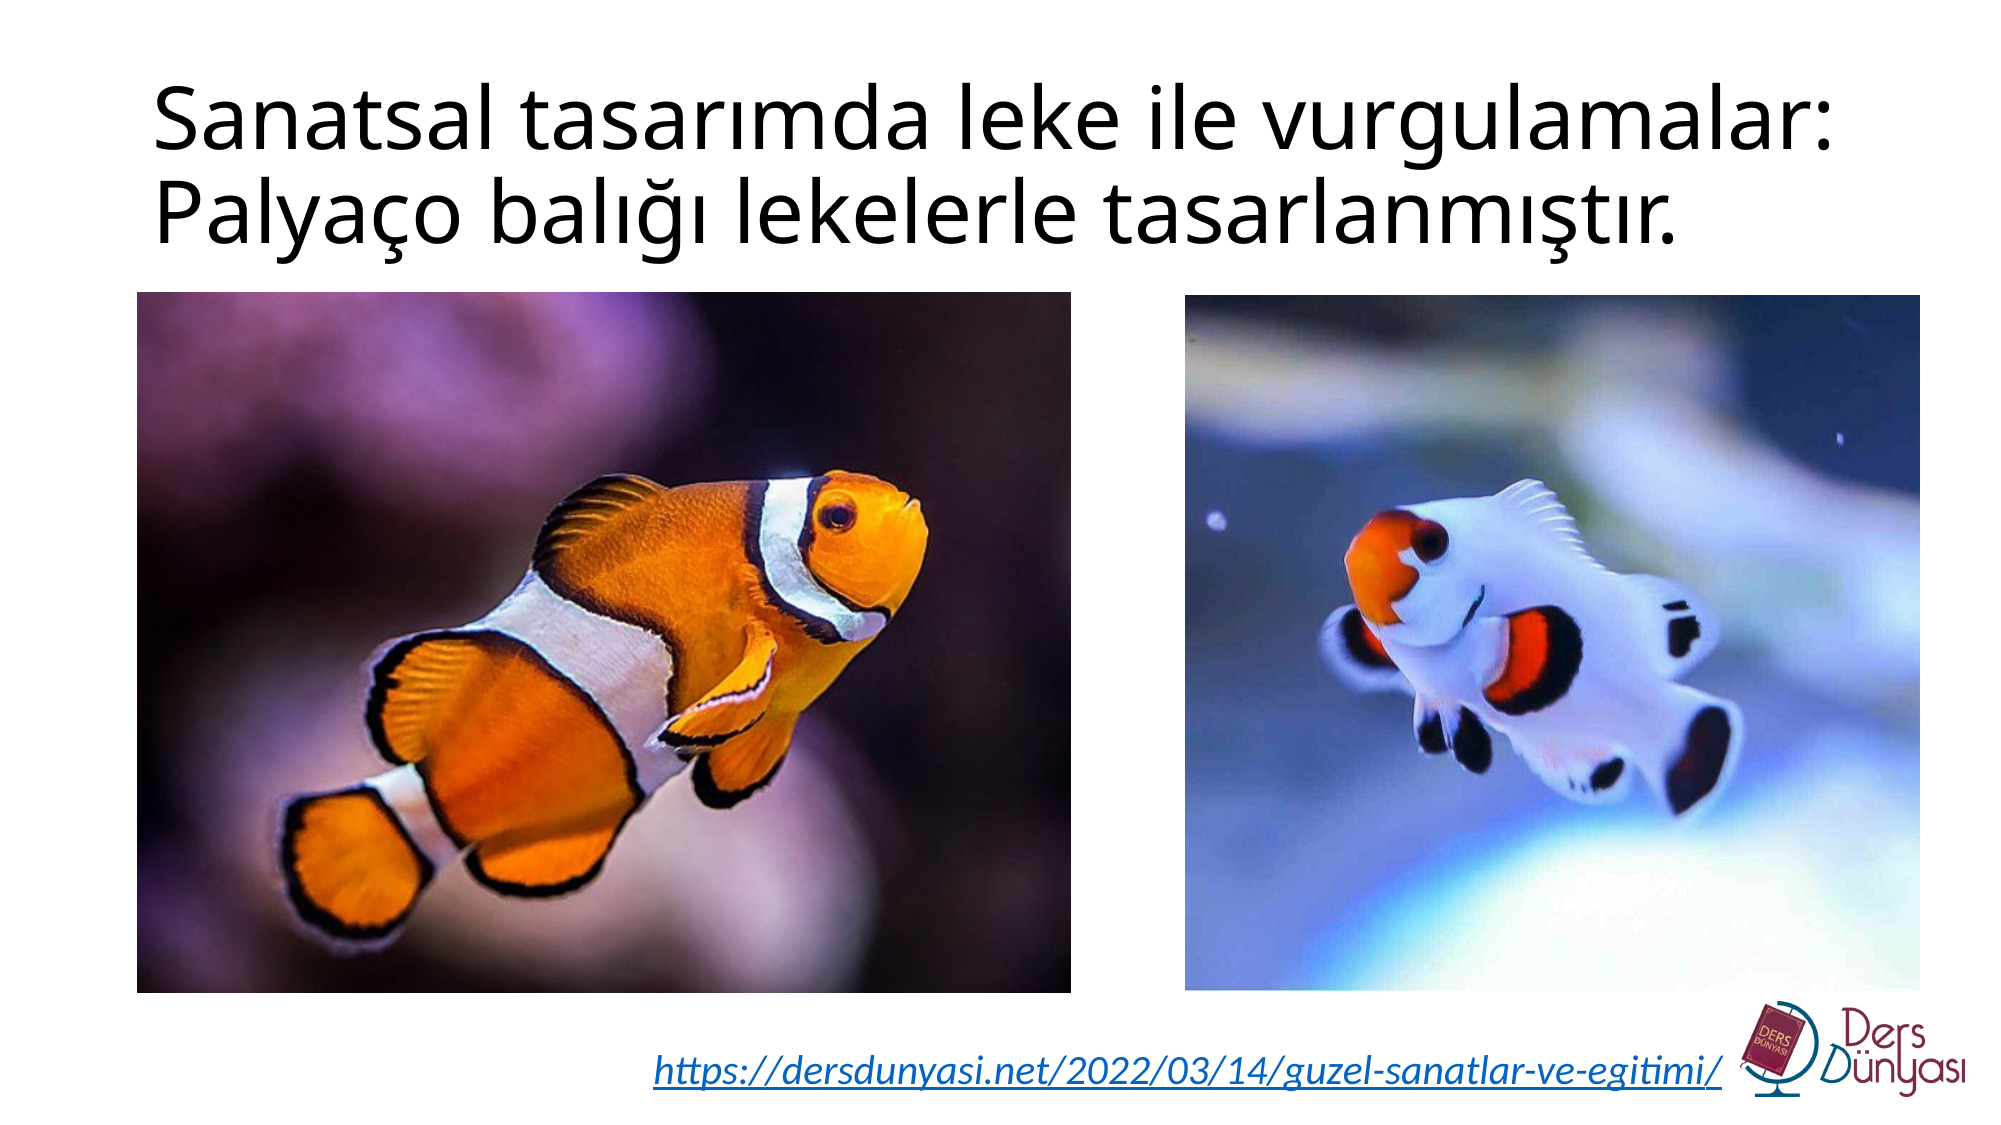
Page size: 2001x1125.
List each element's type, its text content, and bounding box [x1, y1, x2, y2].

picture [1740, 1001, 1814, 1097]
text_box https://dersdunyasi.net/2022/03/14/guzel-sanatlar-ve-egitimi/ [638, 1035, 1783, 1101]
picture [1185, 295, 1920, 991]
picture [137, 292, 1071, 993]
title Sanatsal tasarımda leke ile vurgulamalar: Palyaço balığı lekelerle tasarlanmıştır. [137, 59, 1863, 278]
picture [1779, 1001, 1965, 1097]
